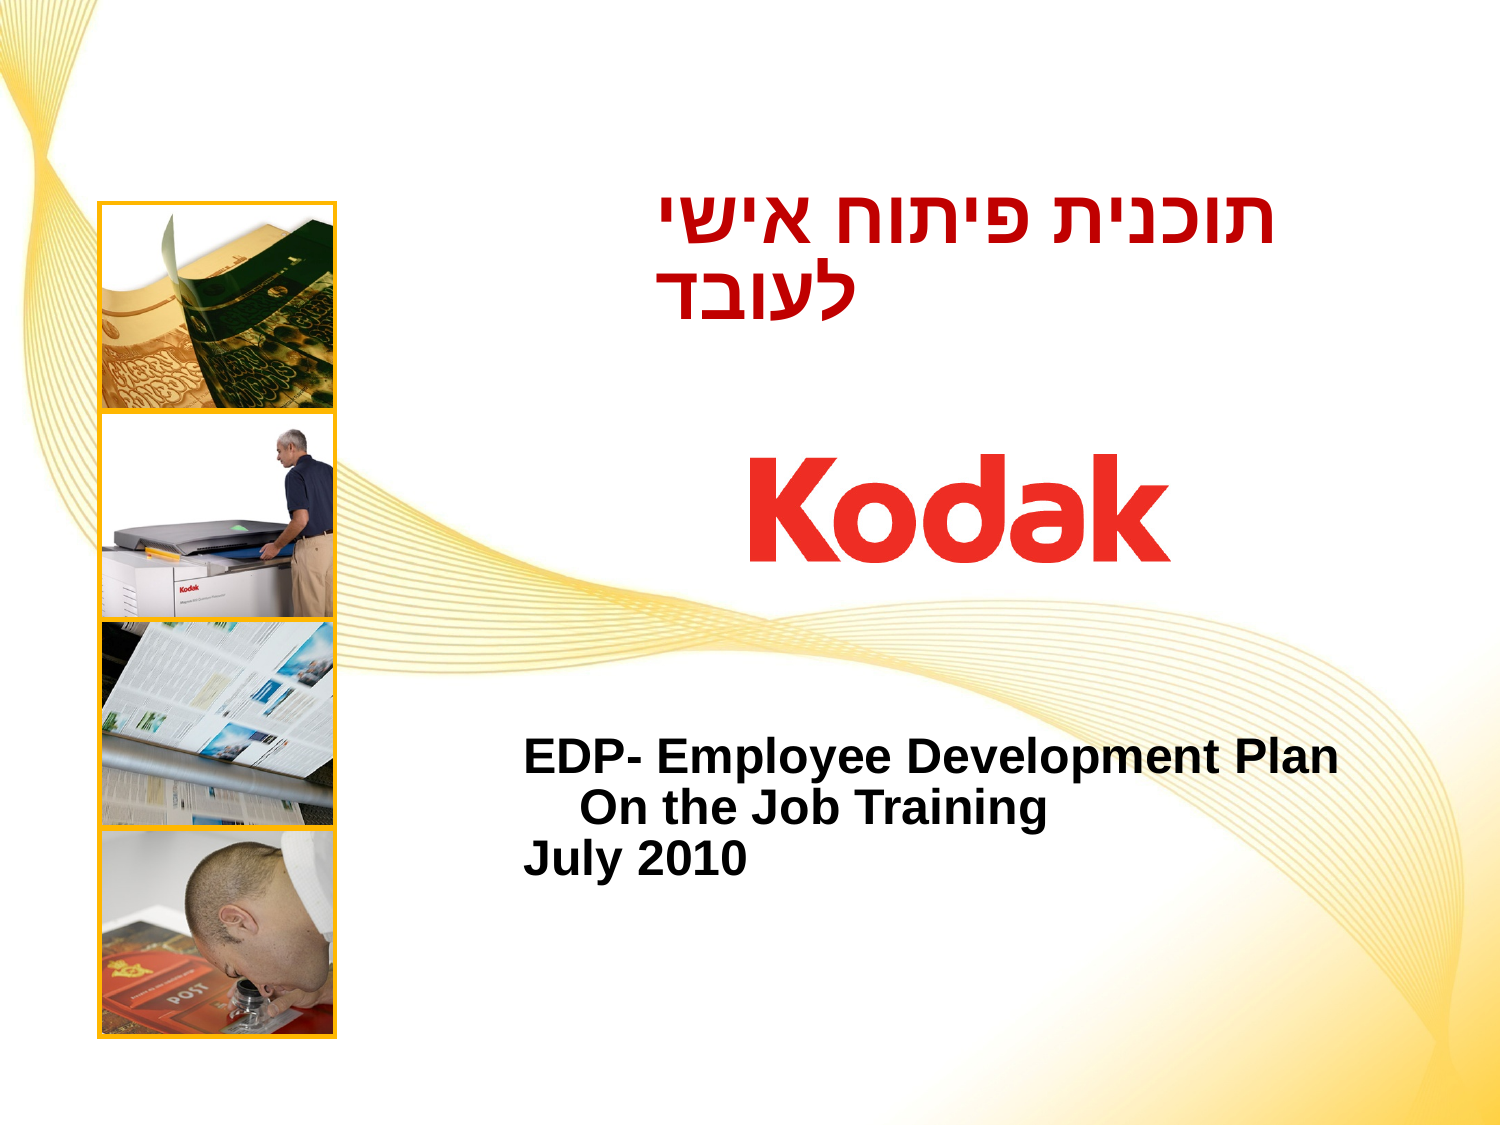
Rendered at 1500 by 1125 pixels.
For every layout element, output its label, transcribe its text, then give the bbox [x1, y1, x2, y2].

subtitle EDP- Employee Development Plan On the Job Training July 2010 [508, 725, 1406, 936]
title תוכנית פיתוח אישי לעובד [640, 174, 1500, 320]
picture [0, 0, 1500, 1125]
